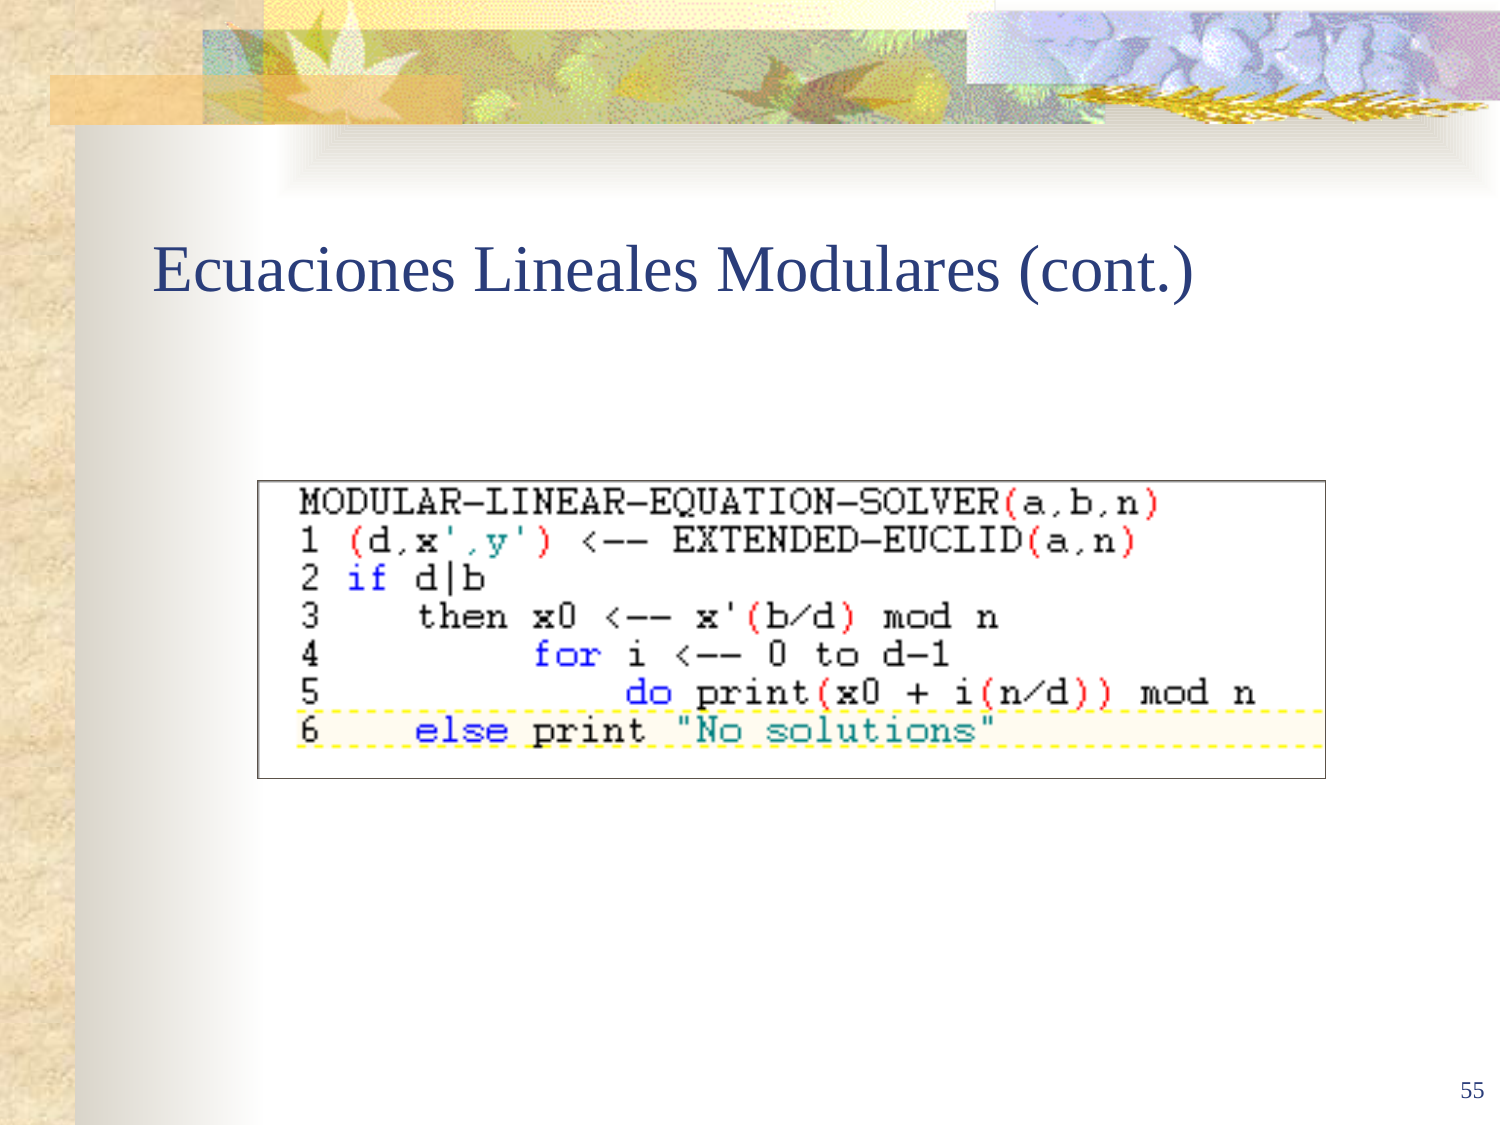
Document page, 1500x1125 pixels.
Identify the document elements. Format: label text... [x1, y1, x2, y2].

picture [0, 0, 1500, 1125]
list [257, 480, 1326, 779]
slide_number 55 [1349, 1051, 1500, 1125]
title Ecuaciones Lineales Modulares (cont.) [137, 87, 1500, 313]
